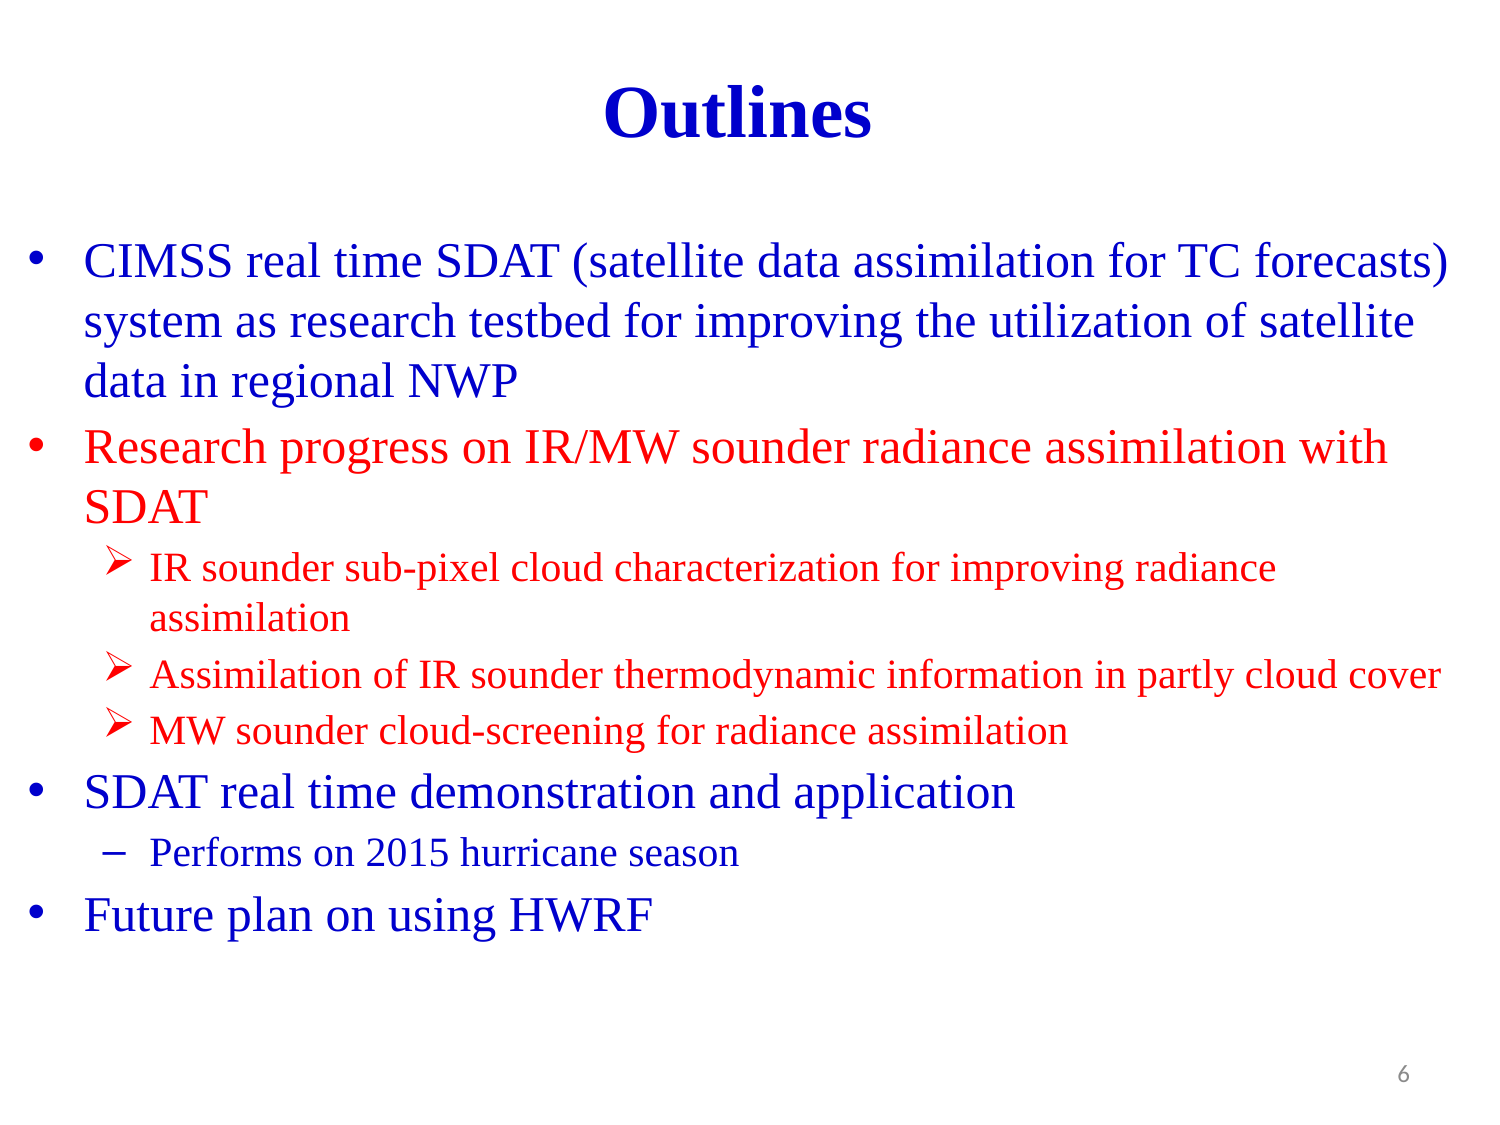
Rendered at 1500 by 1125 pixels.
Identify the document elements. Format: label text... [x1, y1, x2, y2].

title Outlines [62, 37, 1413, 177]
list CIMSS real time SDAT (satellite data assimilation for TC forecasts) system as research testbed for improving the utilization of satellite data in regional NWP Research progress on IR/MW sounder radiance assimilation with SDAT IR sounder sub-pixel cloud characterization for improving radiance assimilation Assimilation of IR sounder thermodynamic information in partly cloud cover MW sounder cloud-screening for radiance assimilation SDAT real time demonstration and application Performs on 2015 hurricane season Future plan on using HWRF [12, 220, 1500, 1075]
slide_number 6 [1074, 1042, 1425, 1103]
